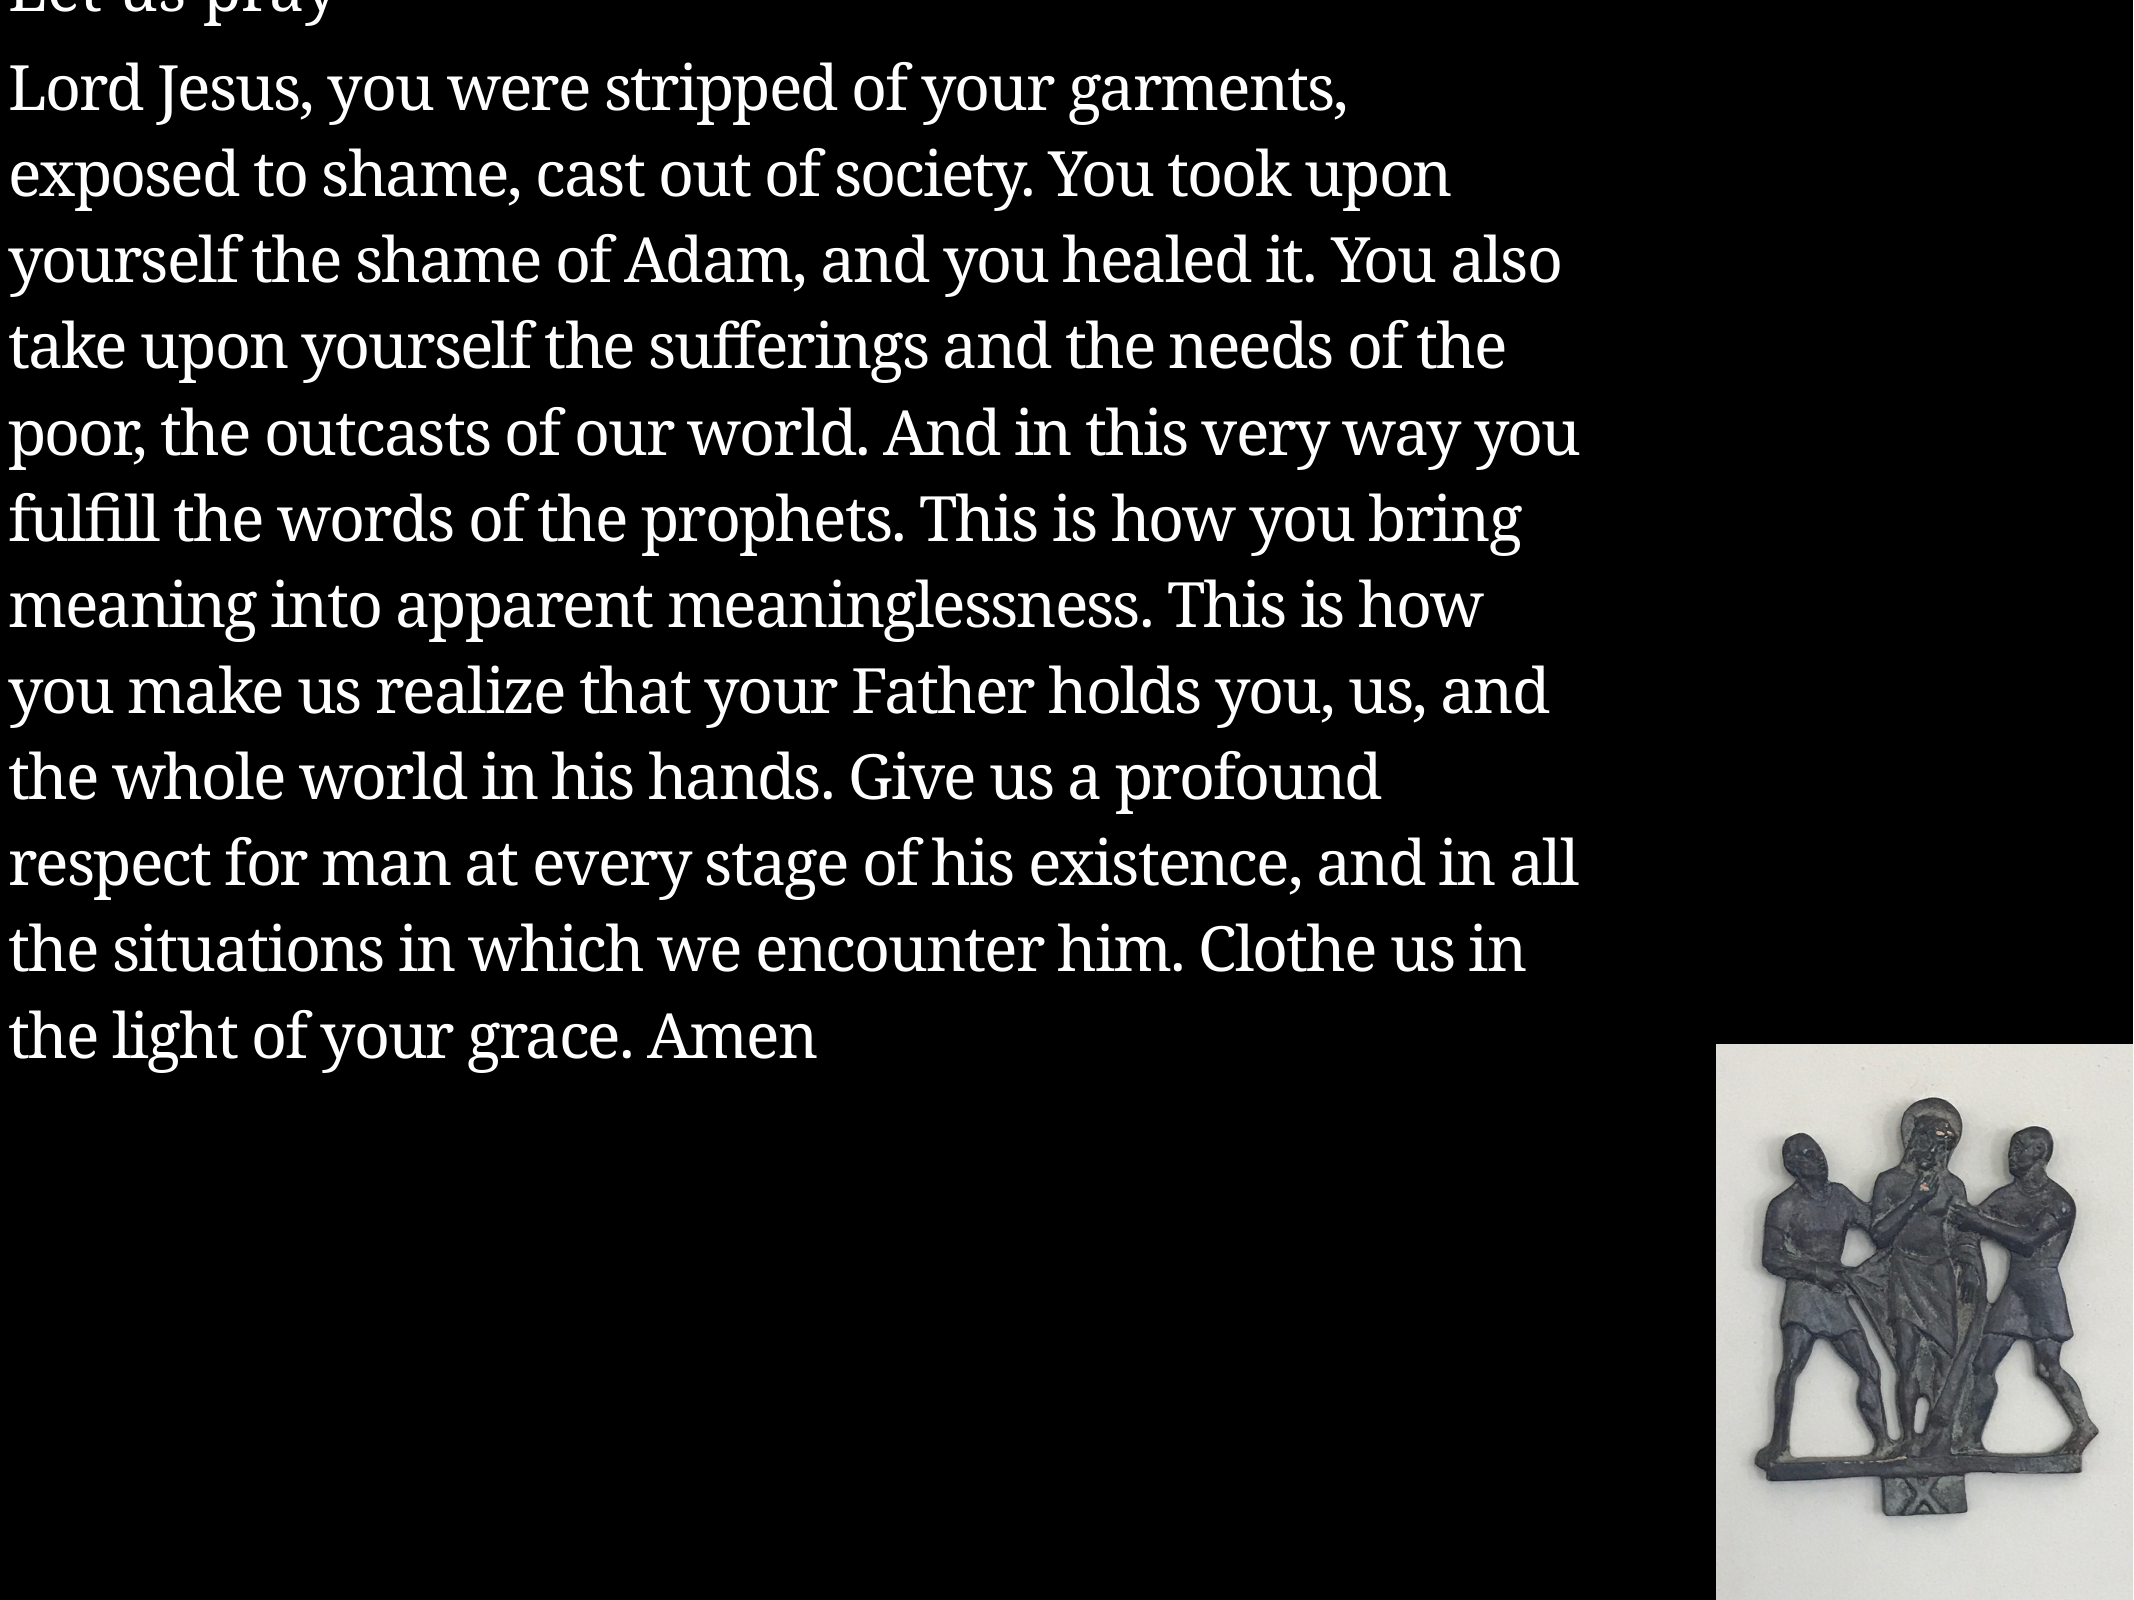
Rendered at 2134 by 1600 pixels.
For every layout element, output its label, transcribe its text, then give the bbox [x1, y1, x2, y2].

text_box Let us pray Lord Jesus, you were stripped of your garments, exposed to shame, cast out of society. You took upon yourself the shame of Adam, and you healed it. You also take upon yourself the sufferings and the needs of the poor, the outcasts of our world. And in this very way you fulfill the words of the prophets. This is how you bring meaning into apparent meaninglessness. This is how you make us realize that your Father holds you, us, and the whole world in his hands. Give us a profound respect for man at every stage of his existence, and in all the situations in which we encounter him. Clothe us in the light of your grace. Amen [0, 0, 1667, 1079]
picture [1716, 1044, 2134, 1600]
